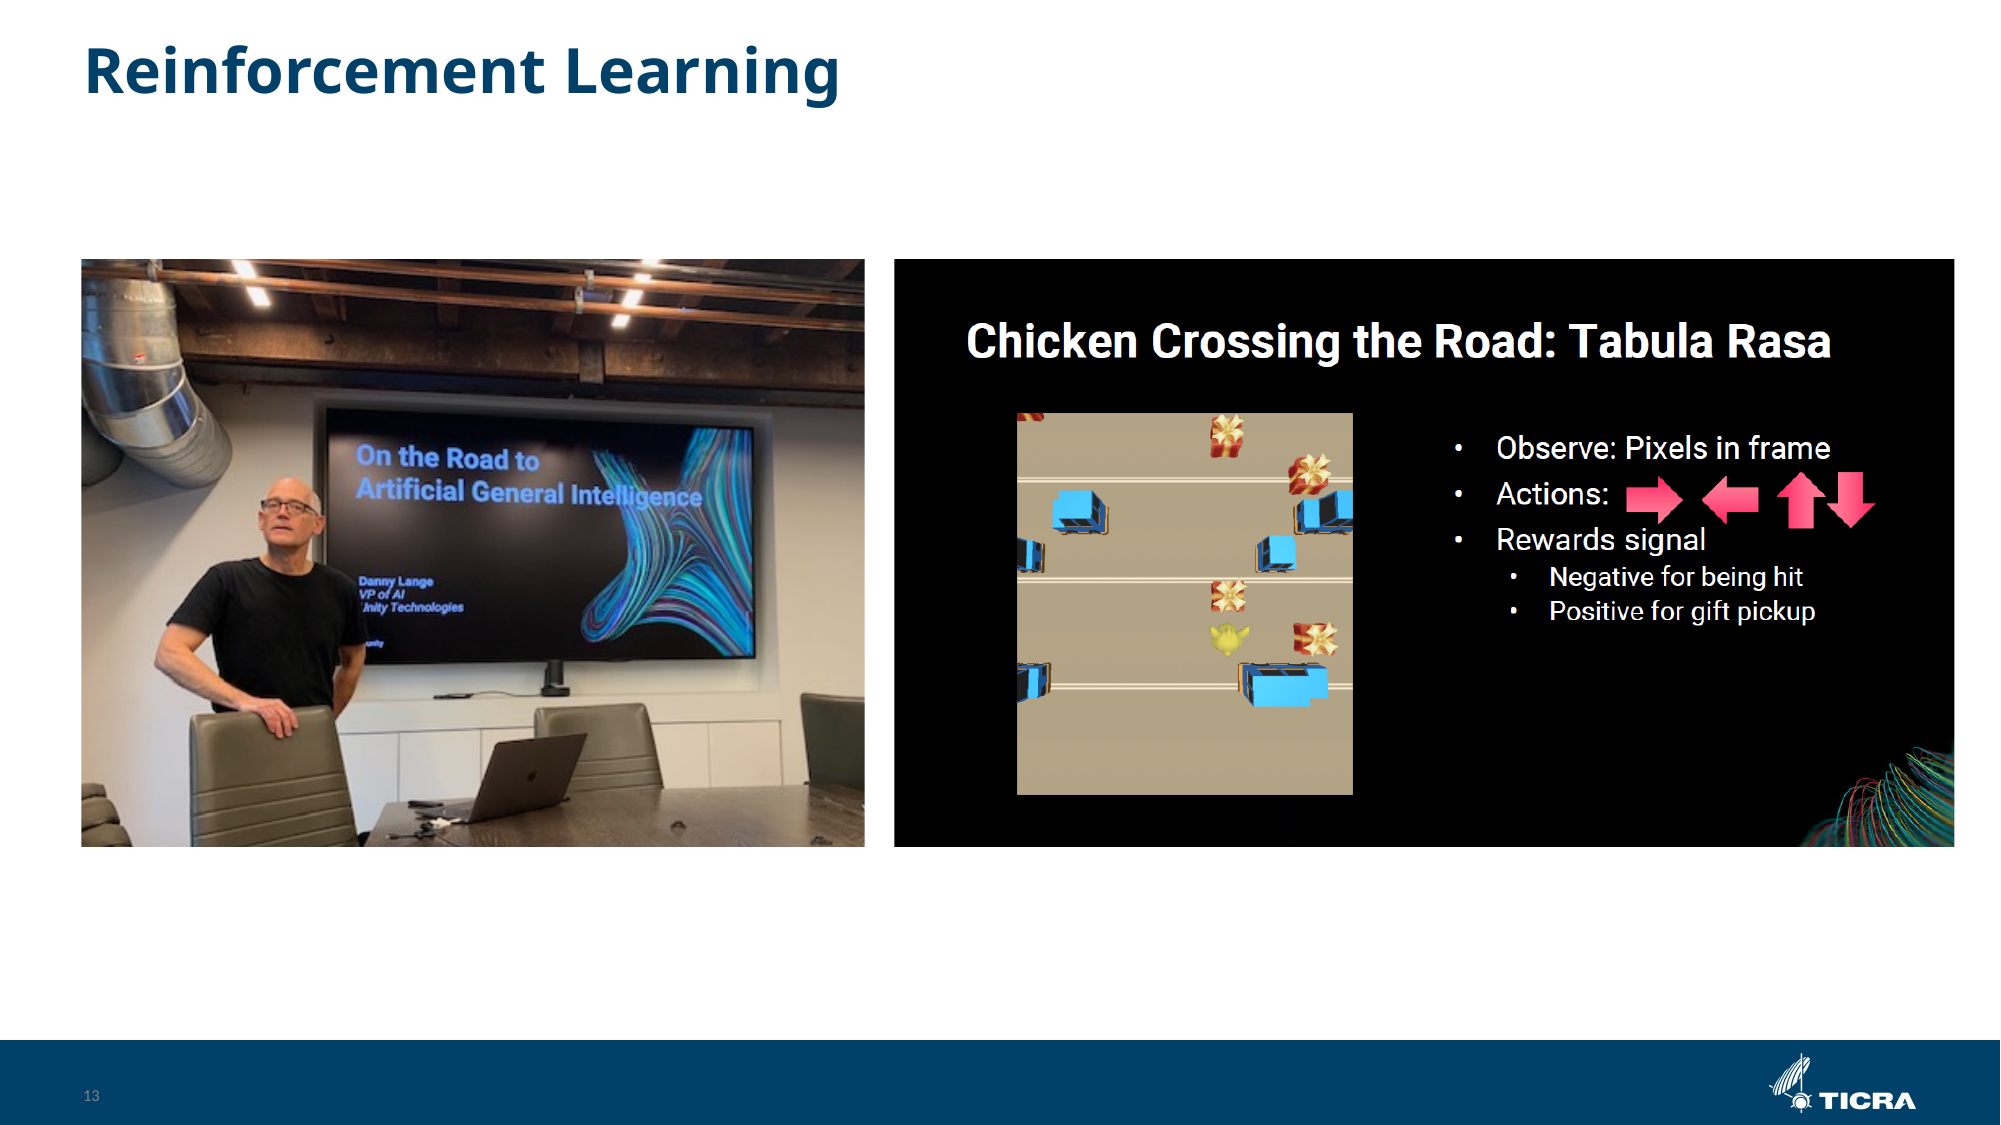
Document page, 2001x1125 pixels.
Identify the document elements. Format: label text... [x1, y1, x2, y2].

slide_number 13 [68, 1065, 209, 1125]
picture [1769, 1053, 1916, 1113]
title Reinforcement Learning [68, 0, 1933, 157]
picture [81, 259, 865, 848]
picture [894, 259, 1955, 848]
